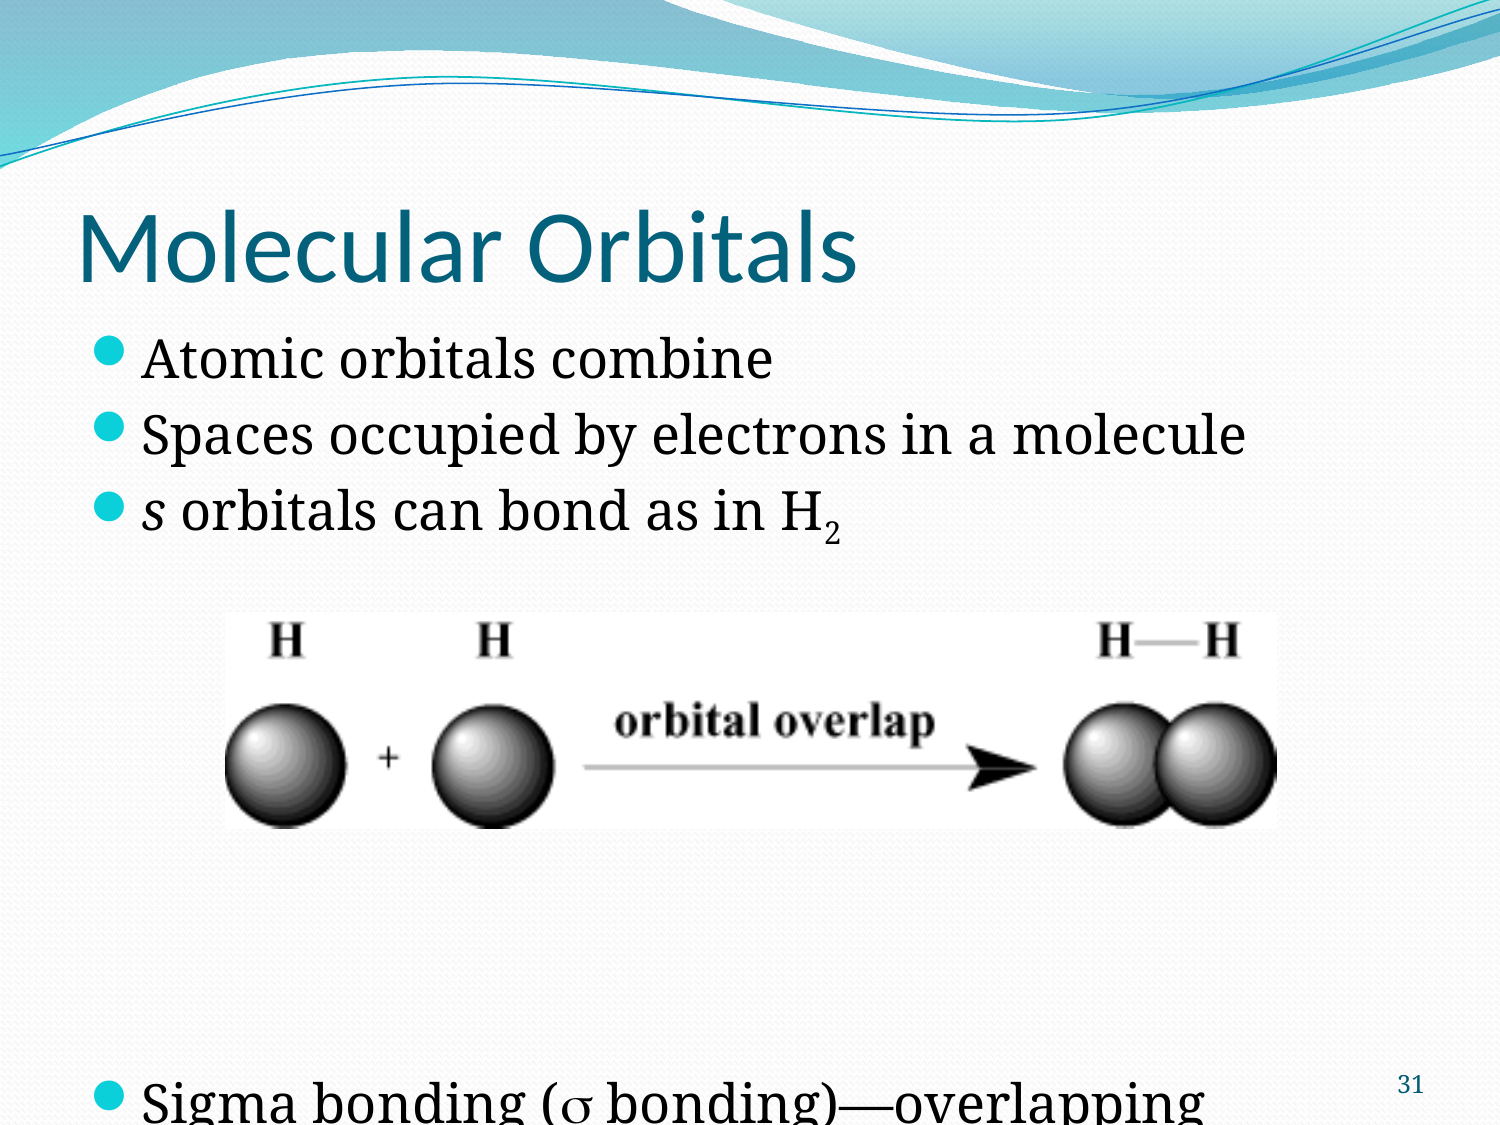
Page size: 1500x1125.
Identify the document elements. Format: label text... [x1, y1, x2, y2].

slide_number 31 [1299, 1042, 1425, 1103]
title Molecular Orbitals [75, 115, 1425, 303]
picture [224, 612, 1278, 829]
list Atomic orbitals combine Spaces occupied by electrons in a molecule s orbitals can bond as in H2 Sigma bonding ( bonding)—overlapping [75, 317, 1425, 1038]
